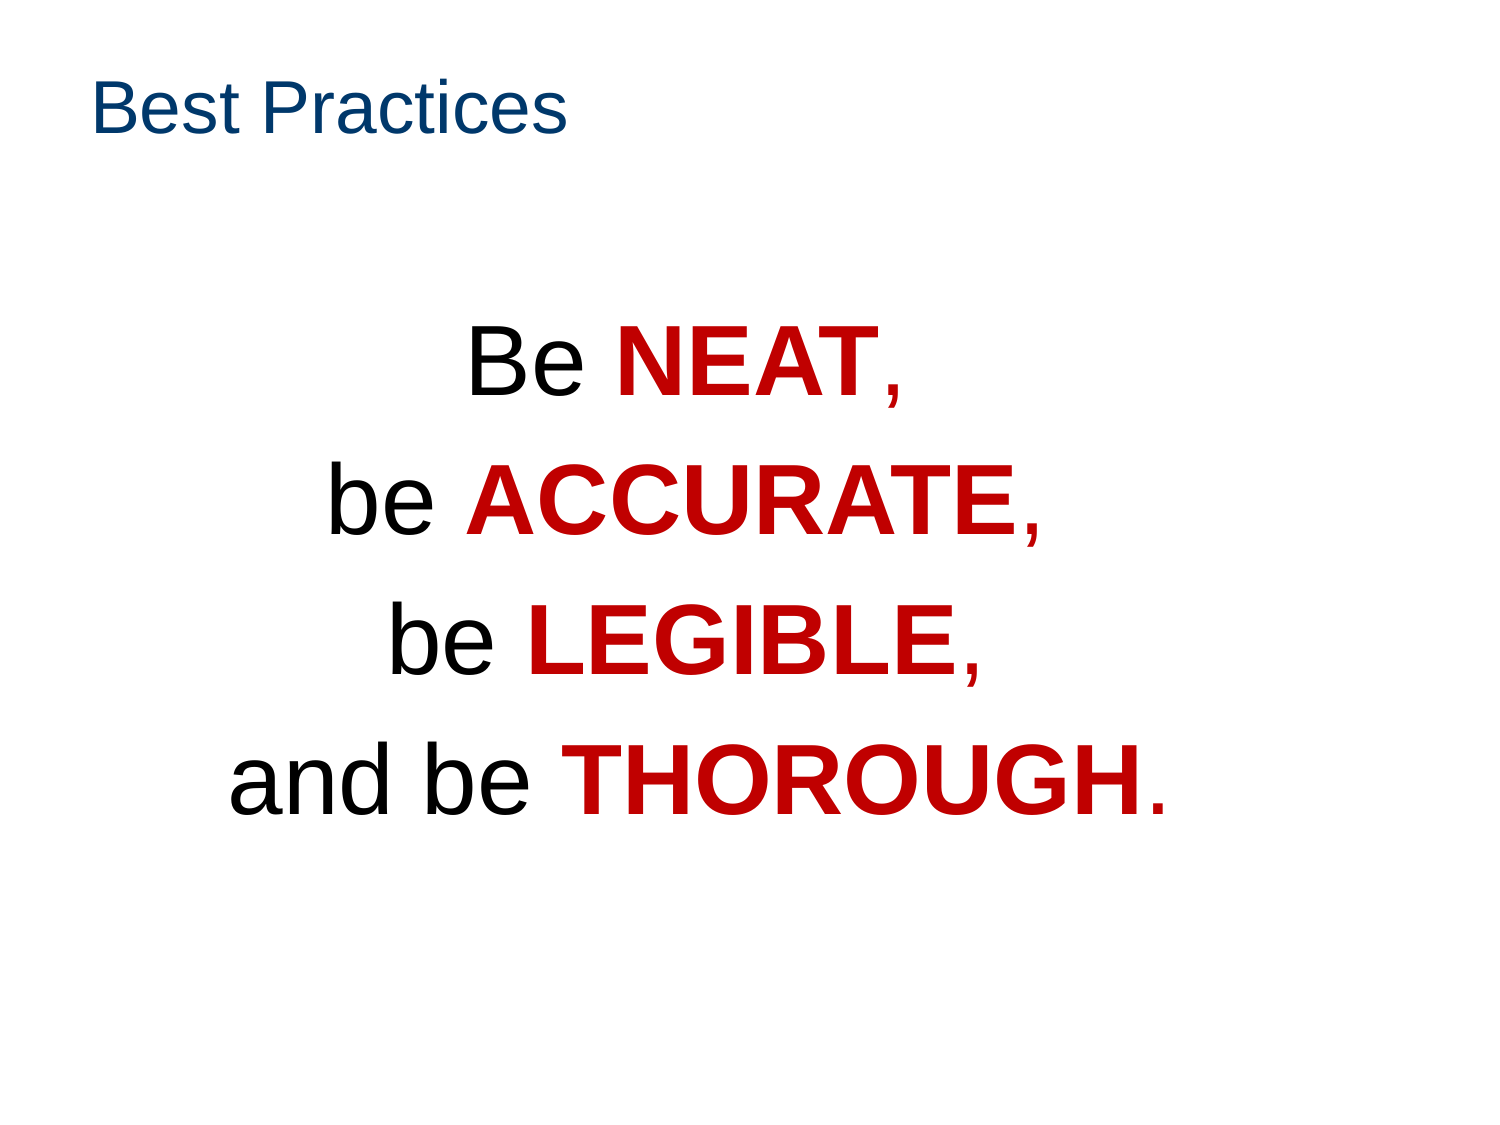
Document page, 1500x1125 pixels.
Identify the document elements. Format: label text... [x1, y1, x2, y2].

title Best Practices [74, 44, 1426, 163]
list Be Neat, be Accurate, be Legible, and be Thorough. [137, 287, 1263, 1038]
